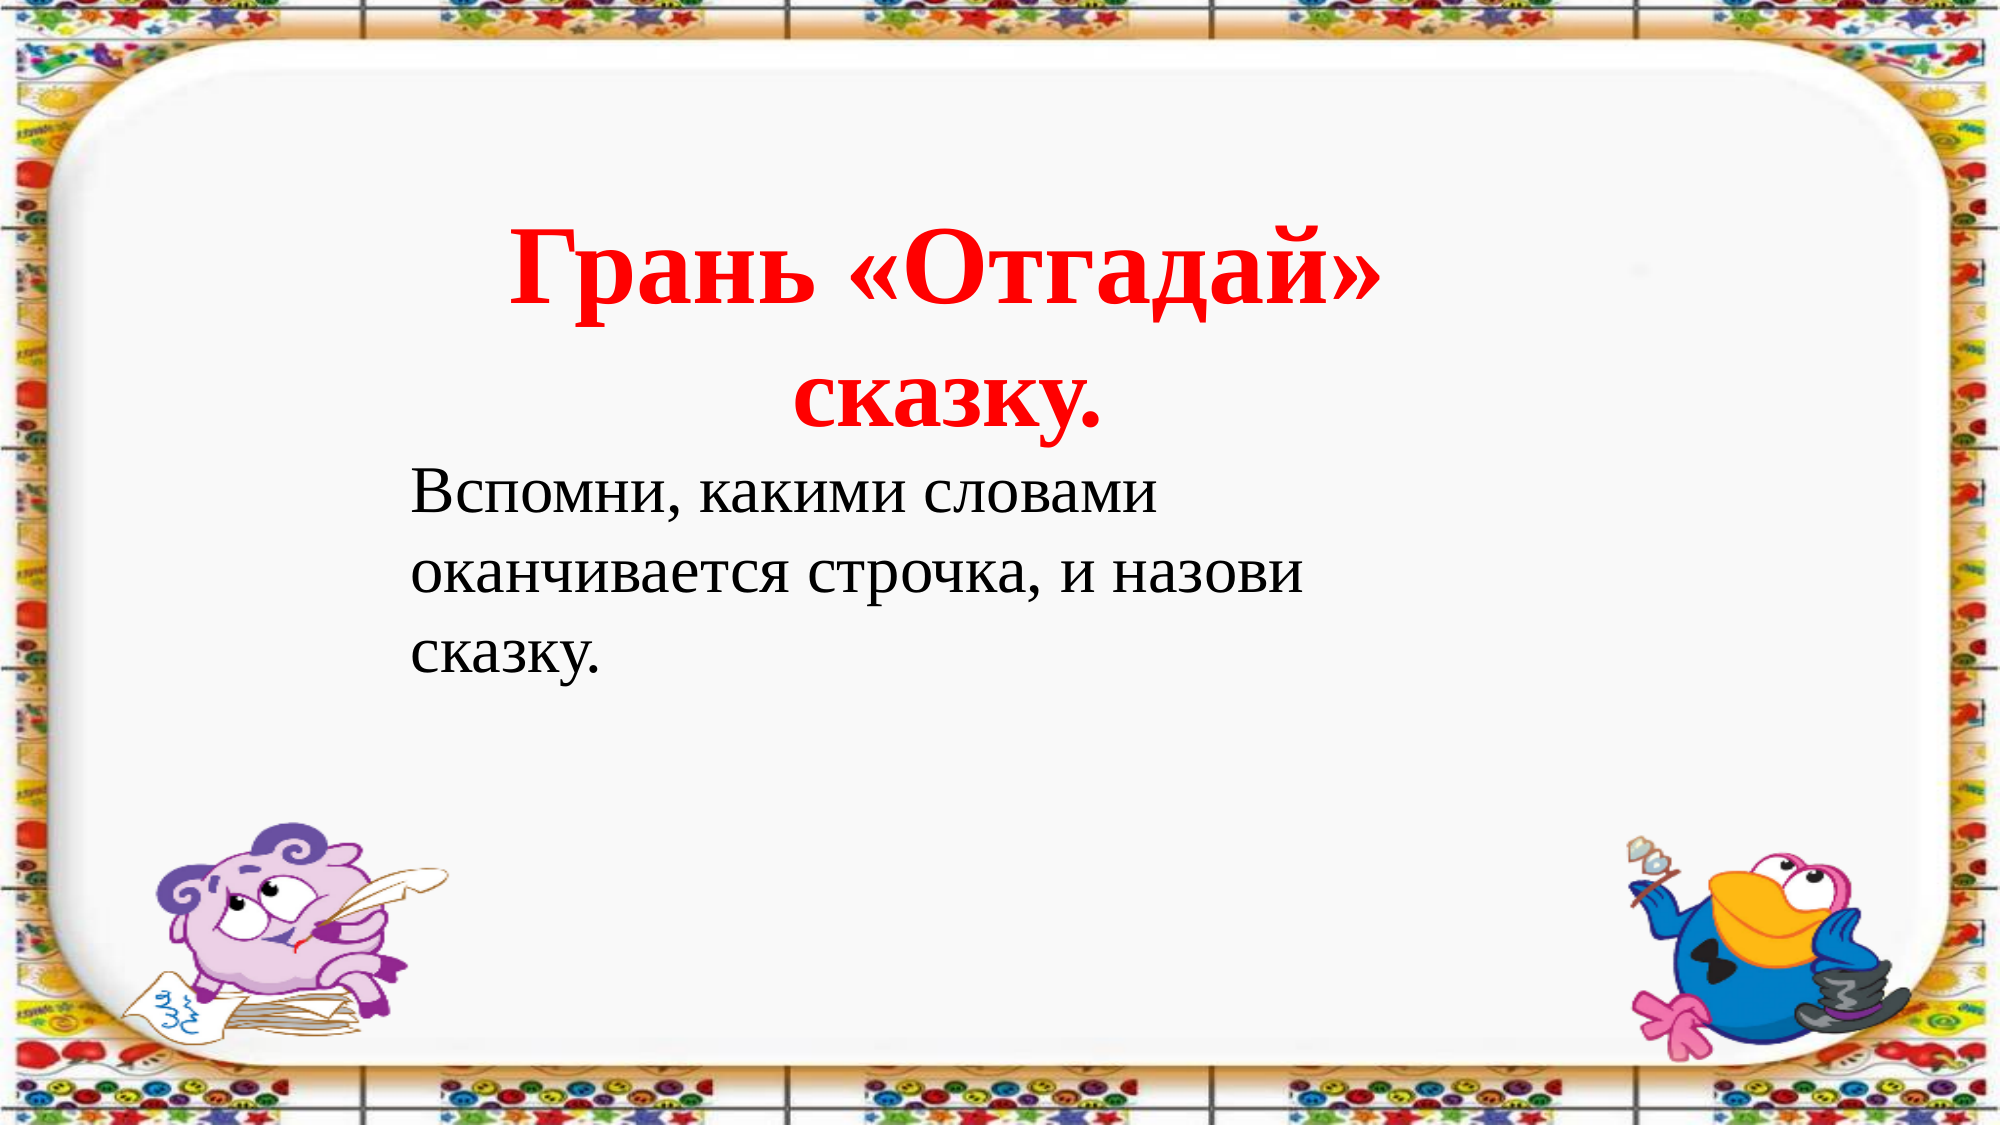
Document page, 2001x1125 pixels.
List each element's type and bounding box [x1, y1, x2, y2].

list [0, 0, 2000, 1125]
